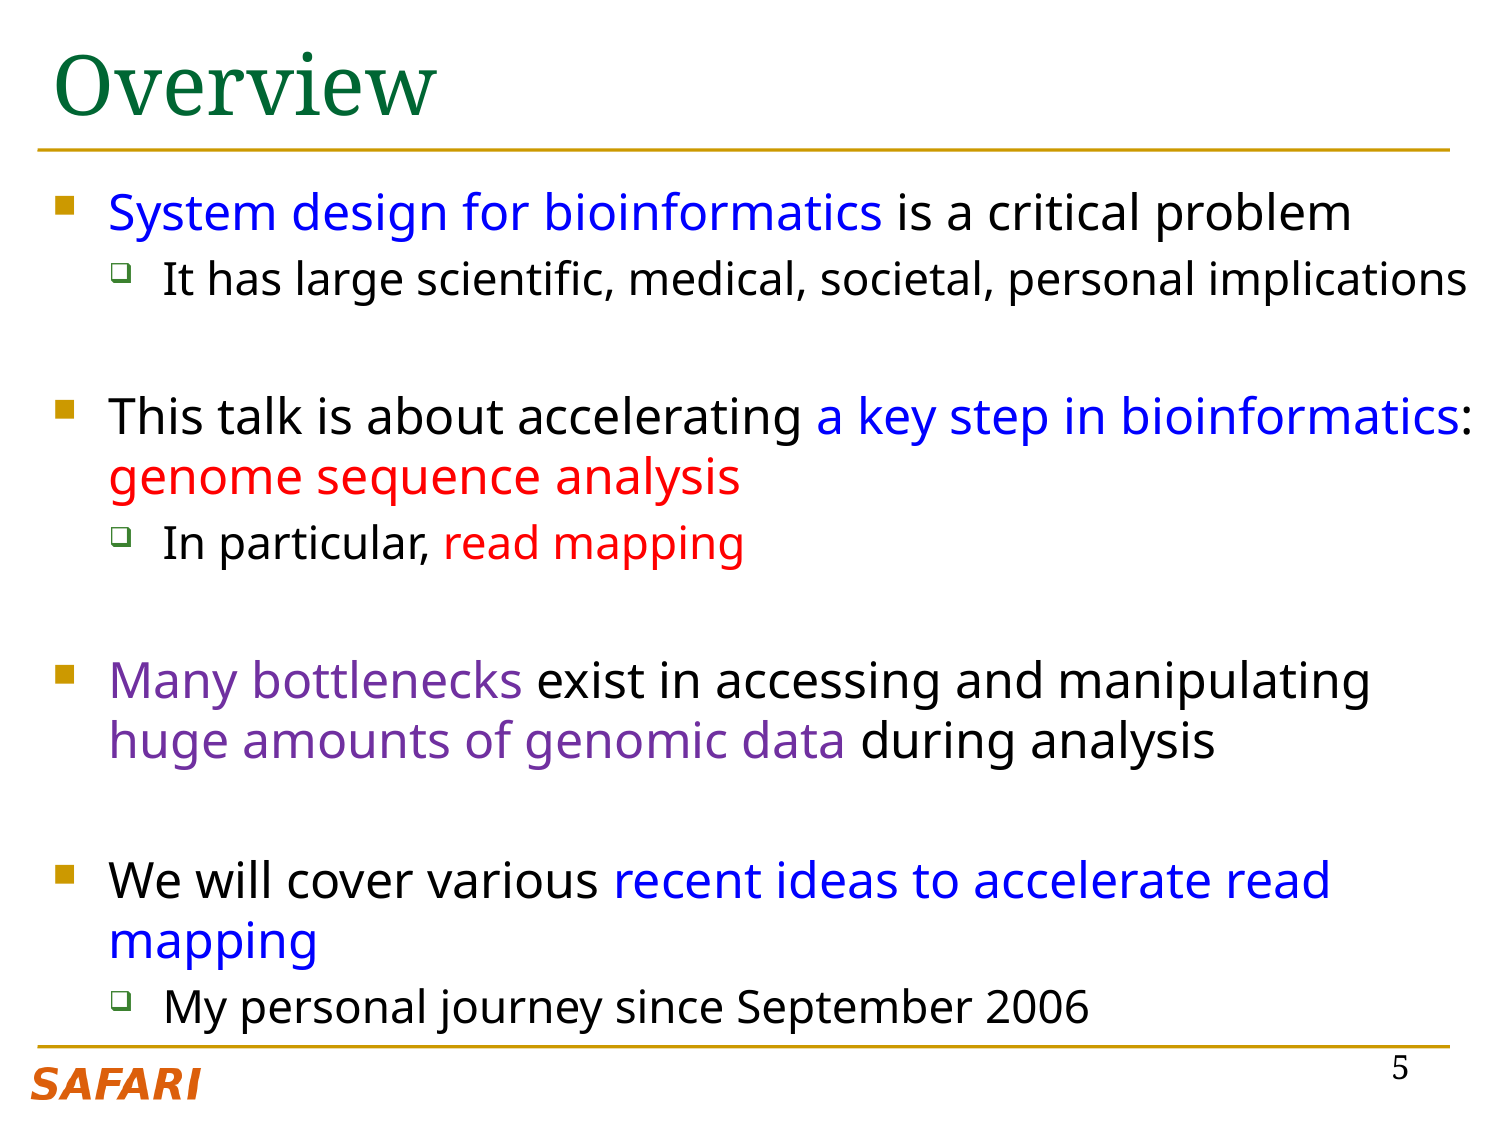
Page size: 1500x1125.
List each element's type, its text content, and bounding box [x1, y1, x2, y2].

slide_number 5 [1074, 1023, 1426, 1100]
list System design for bioinformatics is a critical problem It has large scientific, medical, societal, personal implications This talk is about accelerating a key step in bioinformatics: genome sequence analysis In particular, read mapping Many bottlenecks exist in accessing and manipulating huge amounts of genomic data during analysis We will cover various recent ideas to accelerate read mapping My personal journey since September 2006 [37, 172, 1500, 998]
picture [29, 1058, 207, 1110]
title Overview [37, 24, 1451, 172]
